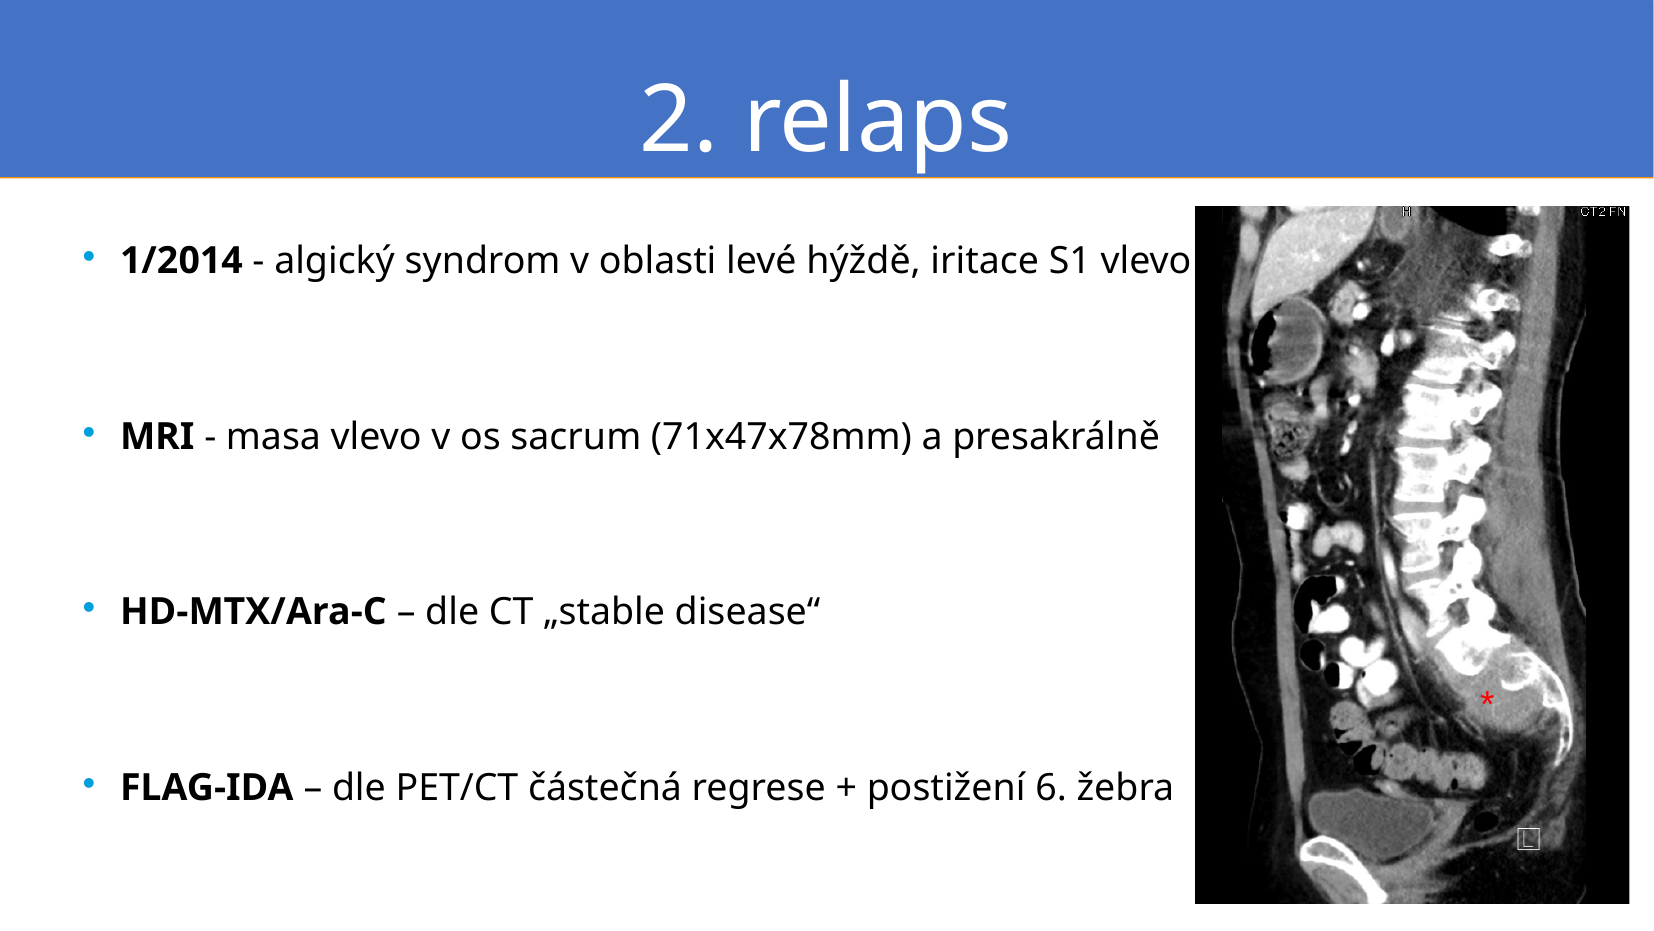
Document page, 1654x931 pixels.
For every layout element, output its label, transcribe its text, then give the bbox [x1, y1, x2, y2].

list 1/2014 - algický syndrom v oblasti levé hýždě, iritace S1 vlevo MRI - masa vlevo v os sacrum (71x47x78mm) a presakrálně HD-MTX/Ara-C – dle CT „stable disease“ FLAG-IDA – dle PET/CT částečná regrese + postižení 6. žebra [82, 236, 1189, 725]
title 2. relaps [82, 14, 1571, 171]
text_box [1194, 205, 1630, 904]
